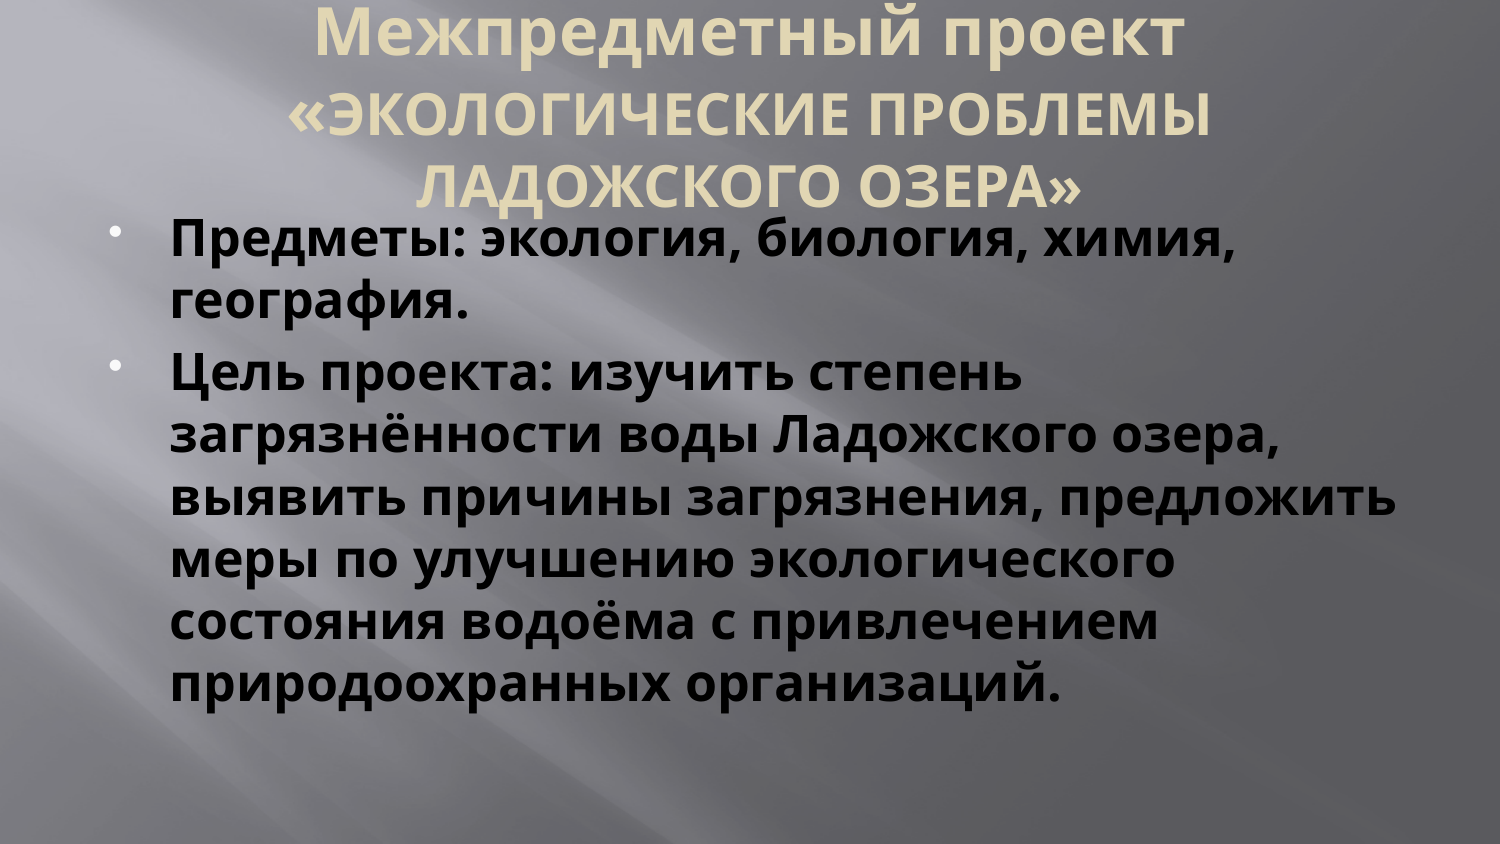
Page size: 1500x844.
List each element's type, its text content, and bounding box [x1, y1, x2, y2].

title Межпредметный проект «ЭКОЛОГИЧЕСКИЕ ПРОБЛЕМЫ ЛАДОЖСКОГО ОЗЕРА» [75, 33, 1425, 175]
list Предметы: экология, биология, химия, география. Цель проекта: изучить степень загрязнённости воды Ладожского озера, выявить причины загрязнения, предложить меры по улучшению экологического состояния водоёма с привлечением природоохранных организаций. [75, 196, 1425, 777]
